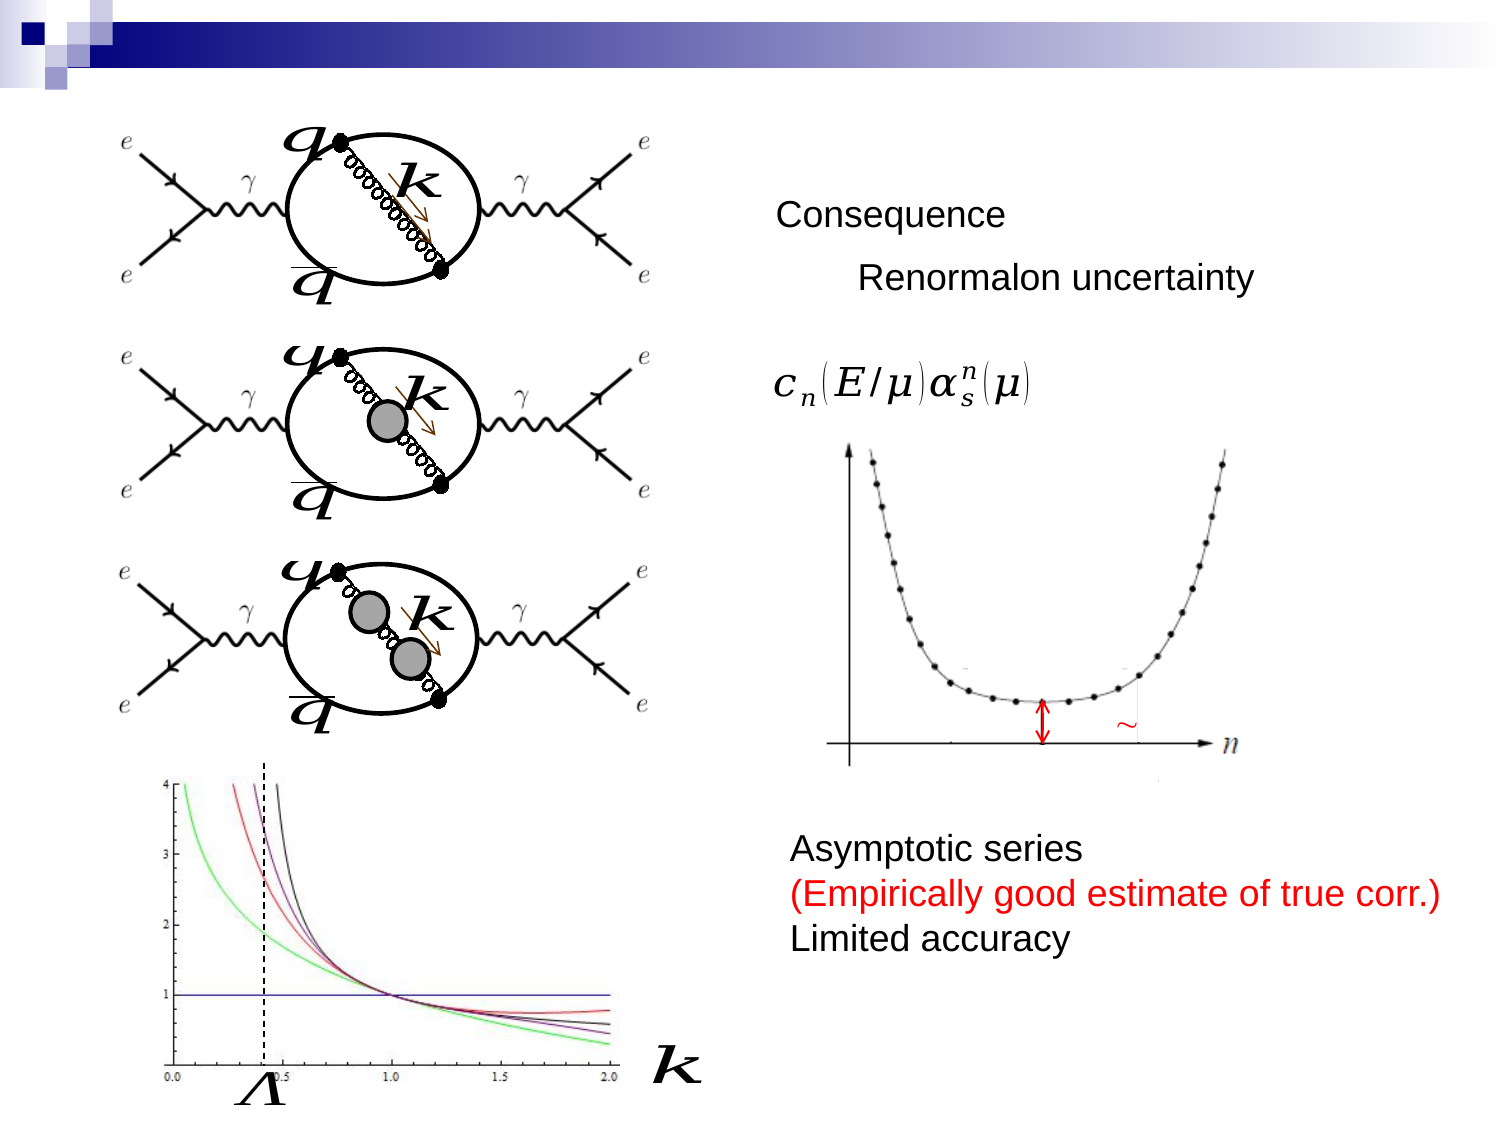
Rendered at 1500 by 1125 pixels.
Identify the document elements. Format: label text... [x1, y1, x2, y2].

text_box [391, 194, 433, 245]
text_box Renormalon uncertainty [843, 245, 1270, 306]
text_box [91, 75, 698, 776]
picture [163, 776, 620, 1085]
text_box Asymptotic series (Empirically good estimate of true corr.) Limited accuracy [775, 816, 1457, 967]
text_box Consequence [760, 182, 1022, 243]
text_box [750, 356, 1344, 827]
